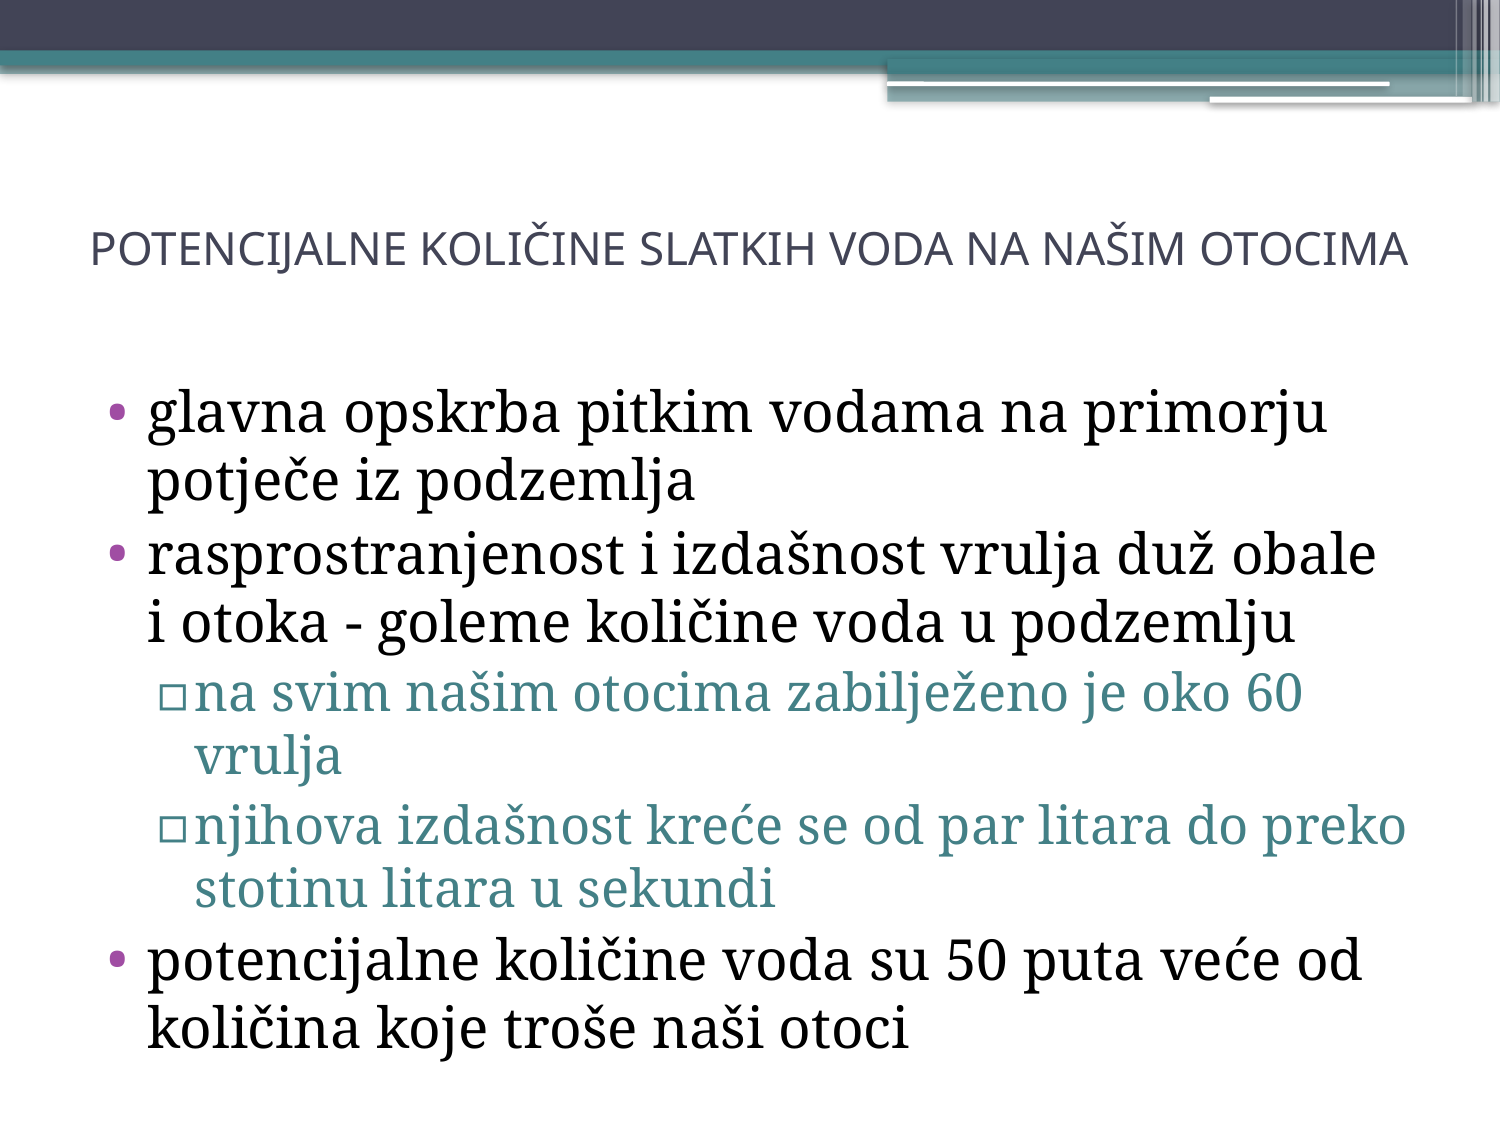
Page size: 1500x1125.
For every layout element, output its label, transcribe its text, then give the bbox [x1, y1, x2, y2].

list glavna opskrba pitkim vodama na primorju potječe iz podzemlja rasprostranjenost i izdašnost vrulja duž obale i otoka - goleme količine voda u podzemlju na svim našim otocima zabilježeno je oko 60 vrulja njihova izdašnost kreće se od par litara do preko stotinu litara u sekundi potencijalne količine voda su 50 puta veće od količina koje troše naši otoci [75, 368, 1425, 1079]
title POTENCIJALNE KOLIČINE SLATKIH VODA NA NAŠIM OTOCIMA [75, 187, 1425, 363]
